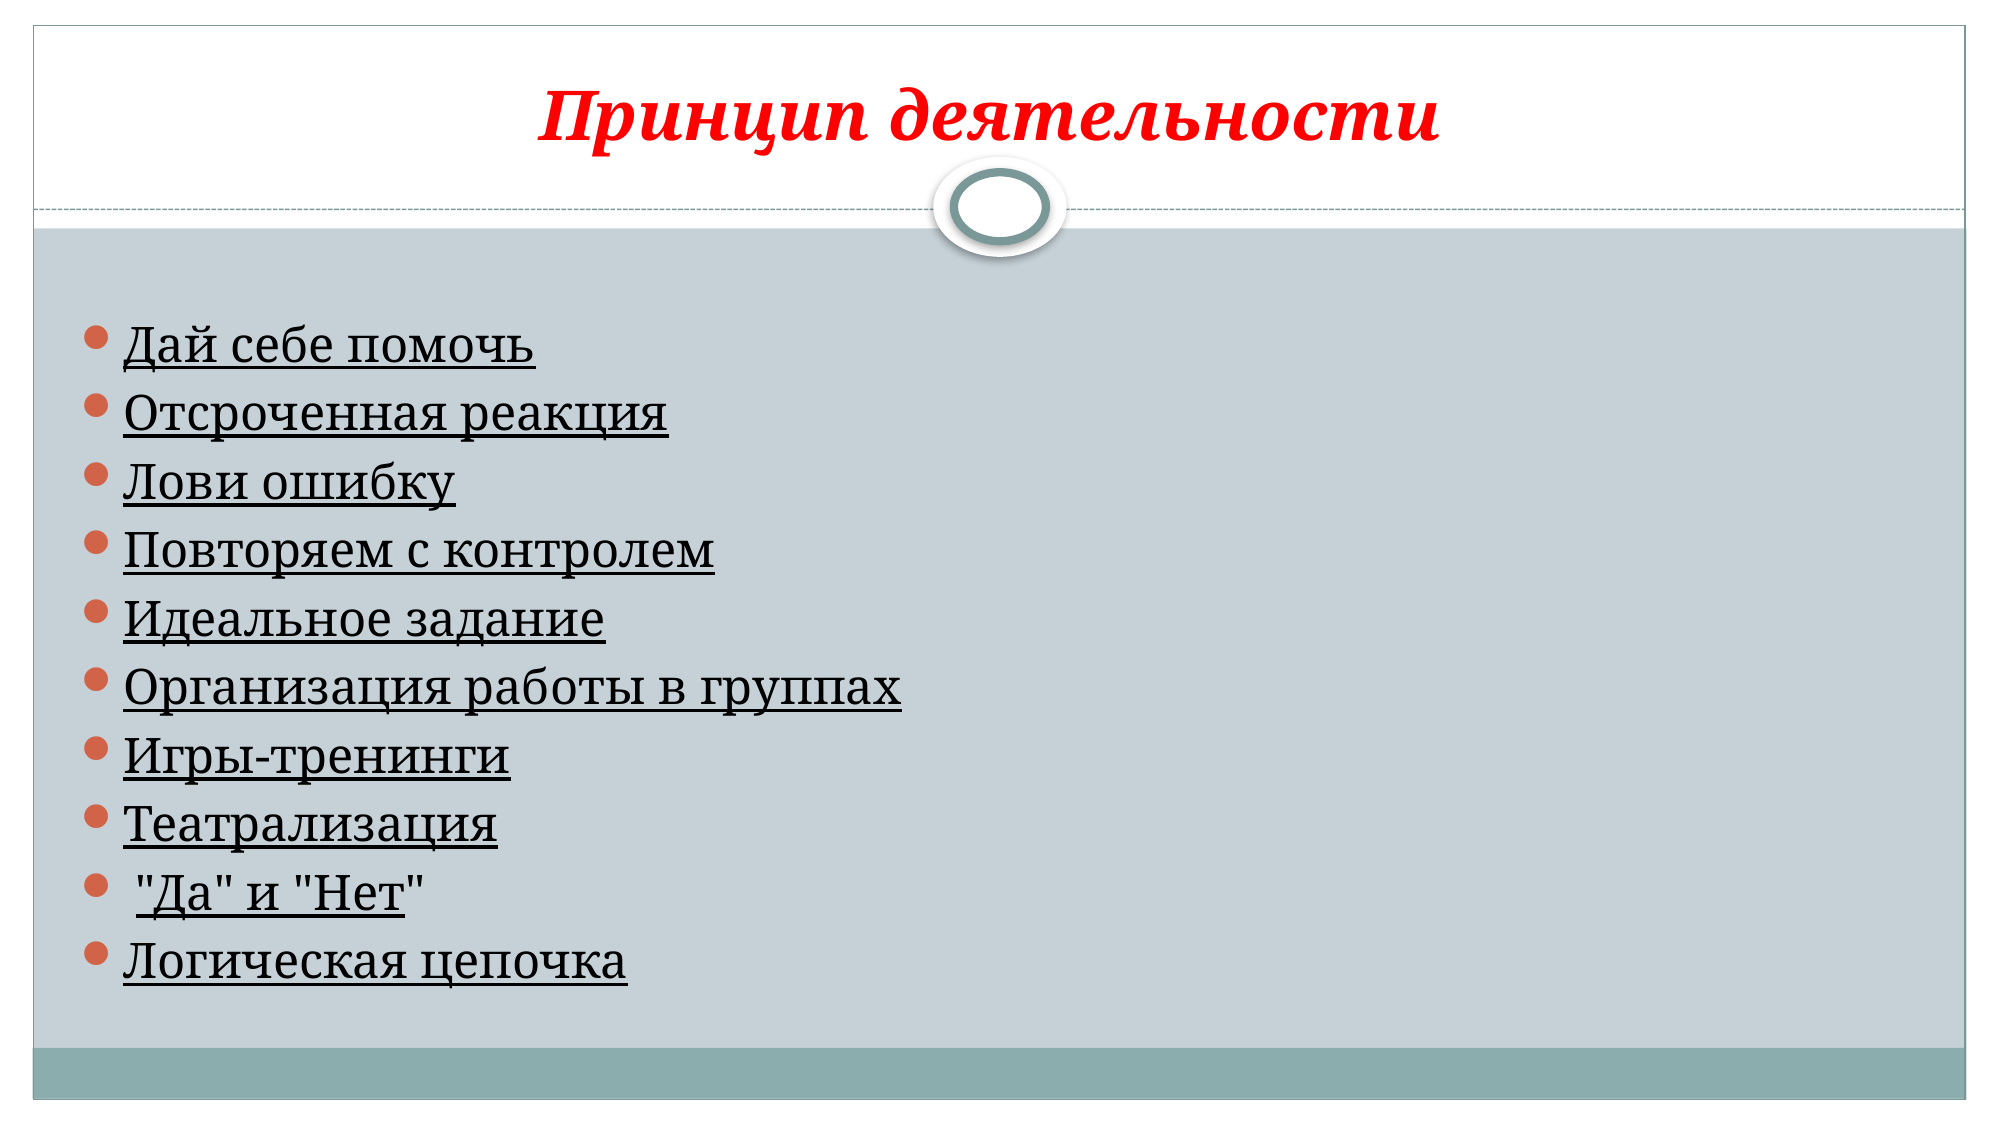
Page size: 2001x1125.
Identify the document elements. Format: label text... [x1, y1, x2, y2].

title Принцип деятельности [66, 37, 1933, 162]
list Дай себе помочь Отсроченная реакция Лови ошибку Повторяем с контролем Идеальное задание Организация работы в группах Игры-тренинги Театрализация "Да" и "Нет" Логическая цепочка [66, 305, 1926, 1001]
